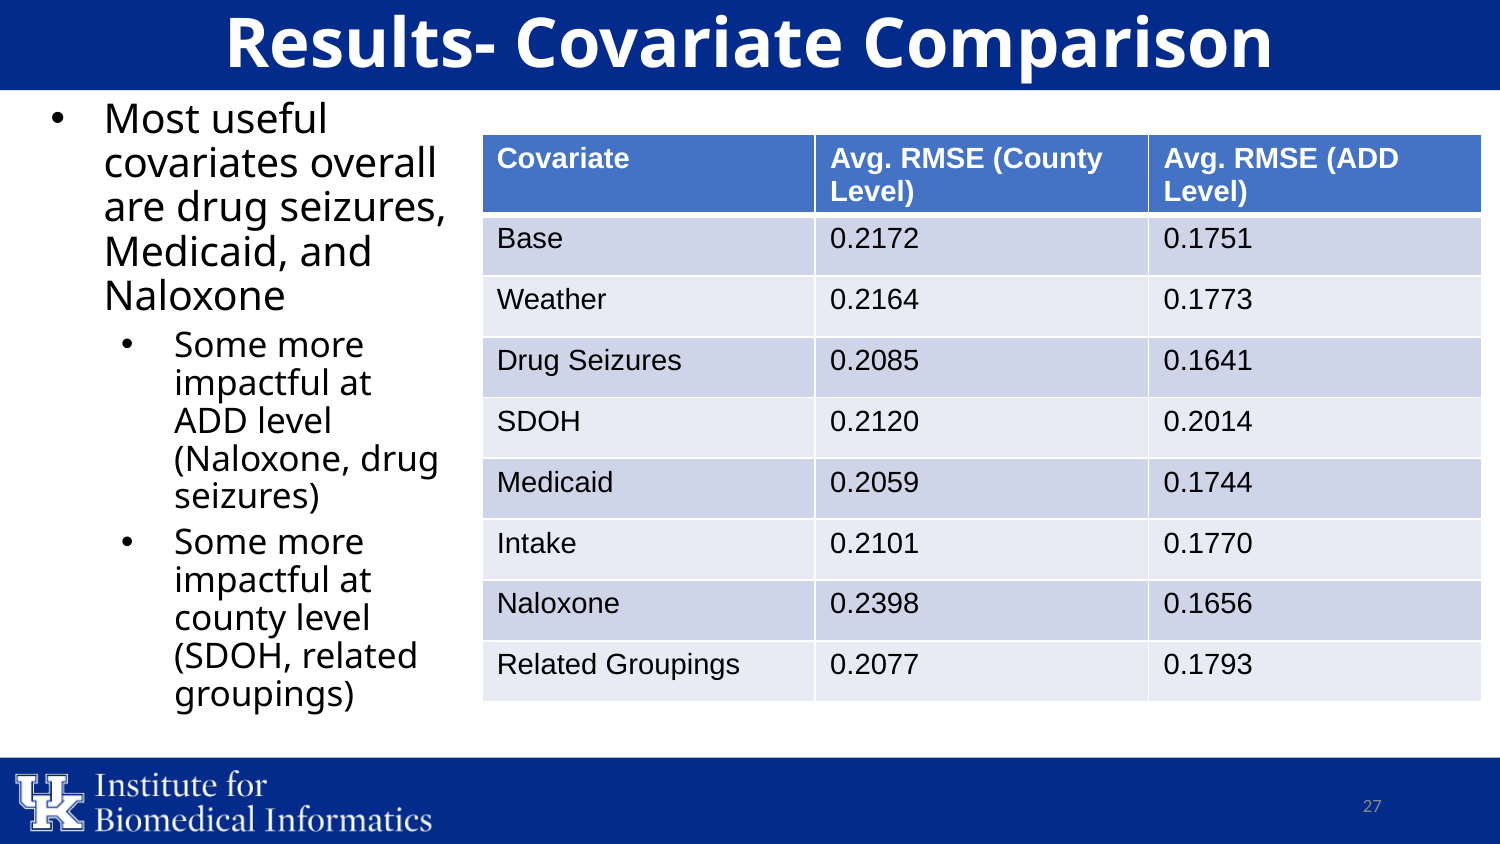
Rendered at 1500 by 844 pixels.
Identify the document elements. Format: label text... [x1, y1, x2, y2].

text_box [1397, 0, 1500, 91]
table_cell SDOH [483, 398, 814, 457]
table_cell 0.1770 [1149, 520, 1481, 579]
slide_number 27 [1059, 782, 1397, 827]
picture [0, 757, 445, 844]
table_cell 0.2014 [1149, 398, 1481, 457]
text_box [0, 0, 103, 91]
table_cell 0.1641 [1149, 338, 1481, 397]
list Most useful covariates overall are drug seizures, Medicaid, and Naloxone Some more impactful at ADD level (Naloxone, drug seizures) Some more impactful at county level (SDOH, related groupings) [18, 91, 466, 757]
table_cell 0.1744 [1149, 459, 1481, 518]
table_cell Medicaid [483, 459, 814, 518]
table_cell 0.2085 [816, 338, 1148, 397]
table_cell Drug Seizures [483, 338, 814, 397]
table_cell 0.1773 [1149, 277, 1481, 336]
table_header Avg. RMSE (ADD Level) [1149, 135, 1481, 212]
table_cell 0.1656 [1149, 581, 1481, 640]
table_cell Naloxone [483, 581, 814, 640]
title Results- Covariate Comparison [103, 0, 1397, 91]
table_cell 0.2164 [816, 277, 1148, 336]
table_cell 0.2172 [816, 218, 1148, 275]
table_cell Weather [483, 277, 814, 336]
table_header Covariate [483, 135, 814, 212]
table_cell Related Groupings [483, 642, 814, 701]
text_box [445, 757, 1500, 844]
table_cell 0.2059 [816, 459, 1148, 518]
table_cell 0.1793 [1149, 642, 1481, 701]
table_header Avg. RMSE (County Level) [816, 135, 1148, 212]
table_cell 0.2398 [816, 581, 1148, 640]
table_cell Base [483, 218, 814, 275]
table_cell 0.2077 [816, 642, 1148, 701]
table_cell 0.2120 [816, 398, 1148, 457]
table_cell 0.2101 [816, 520, 1148, 579]
table_cell Intake [483, 520, 814, 579]
table_cell 0.1751 [1149, 218, 1481, 275]
